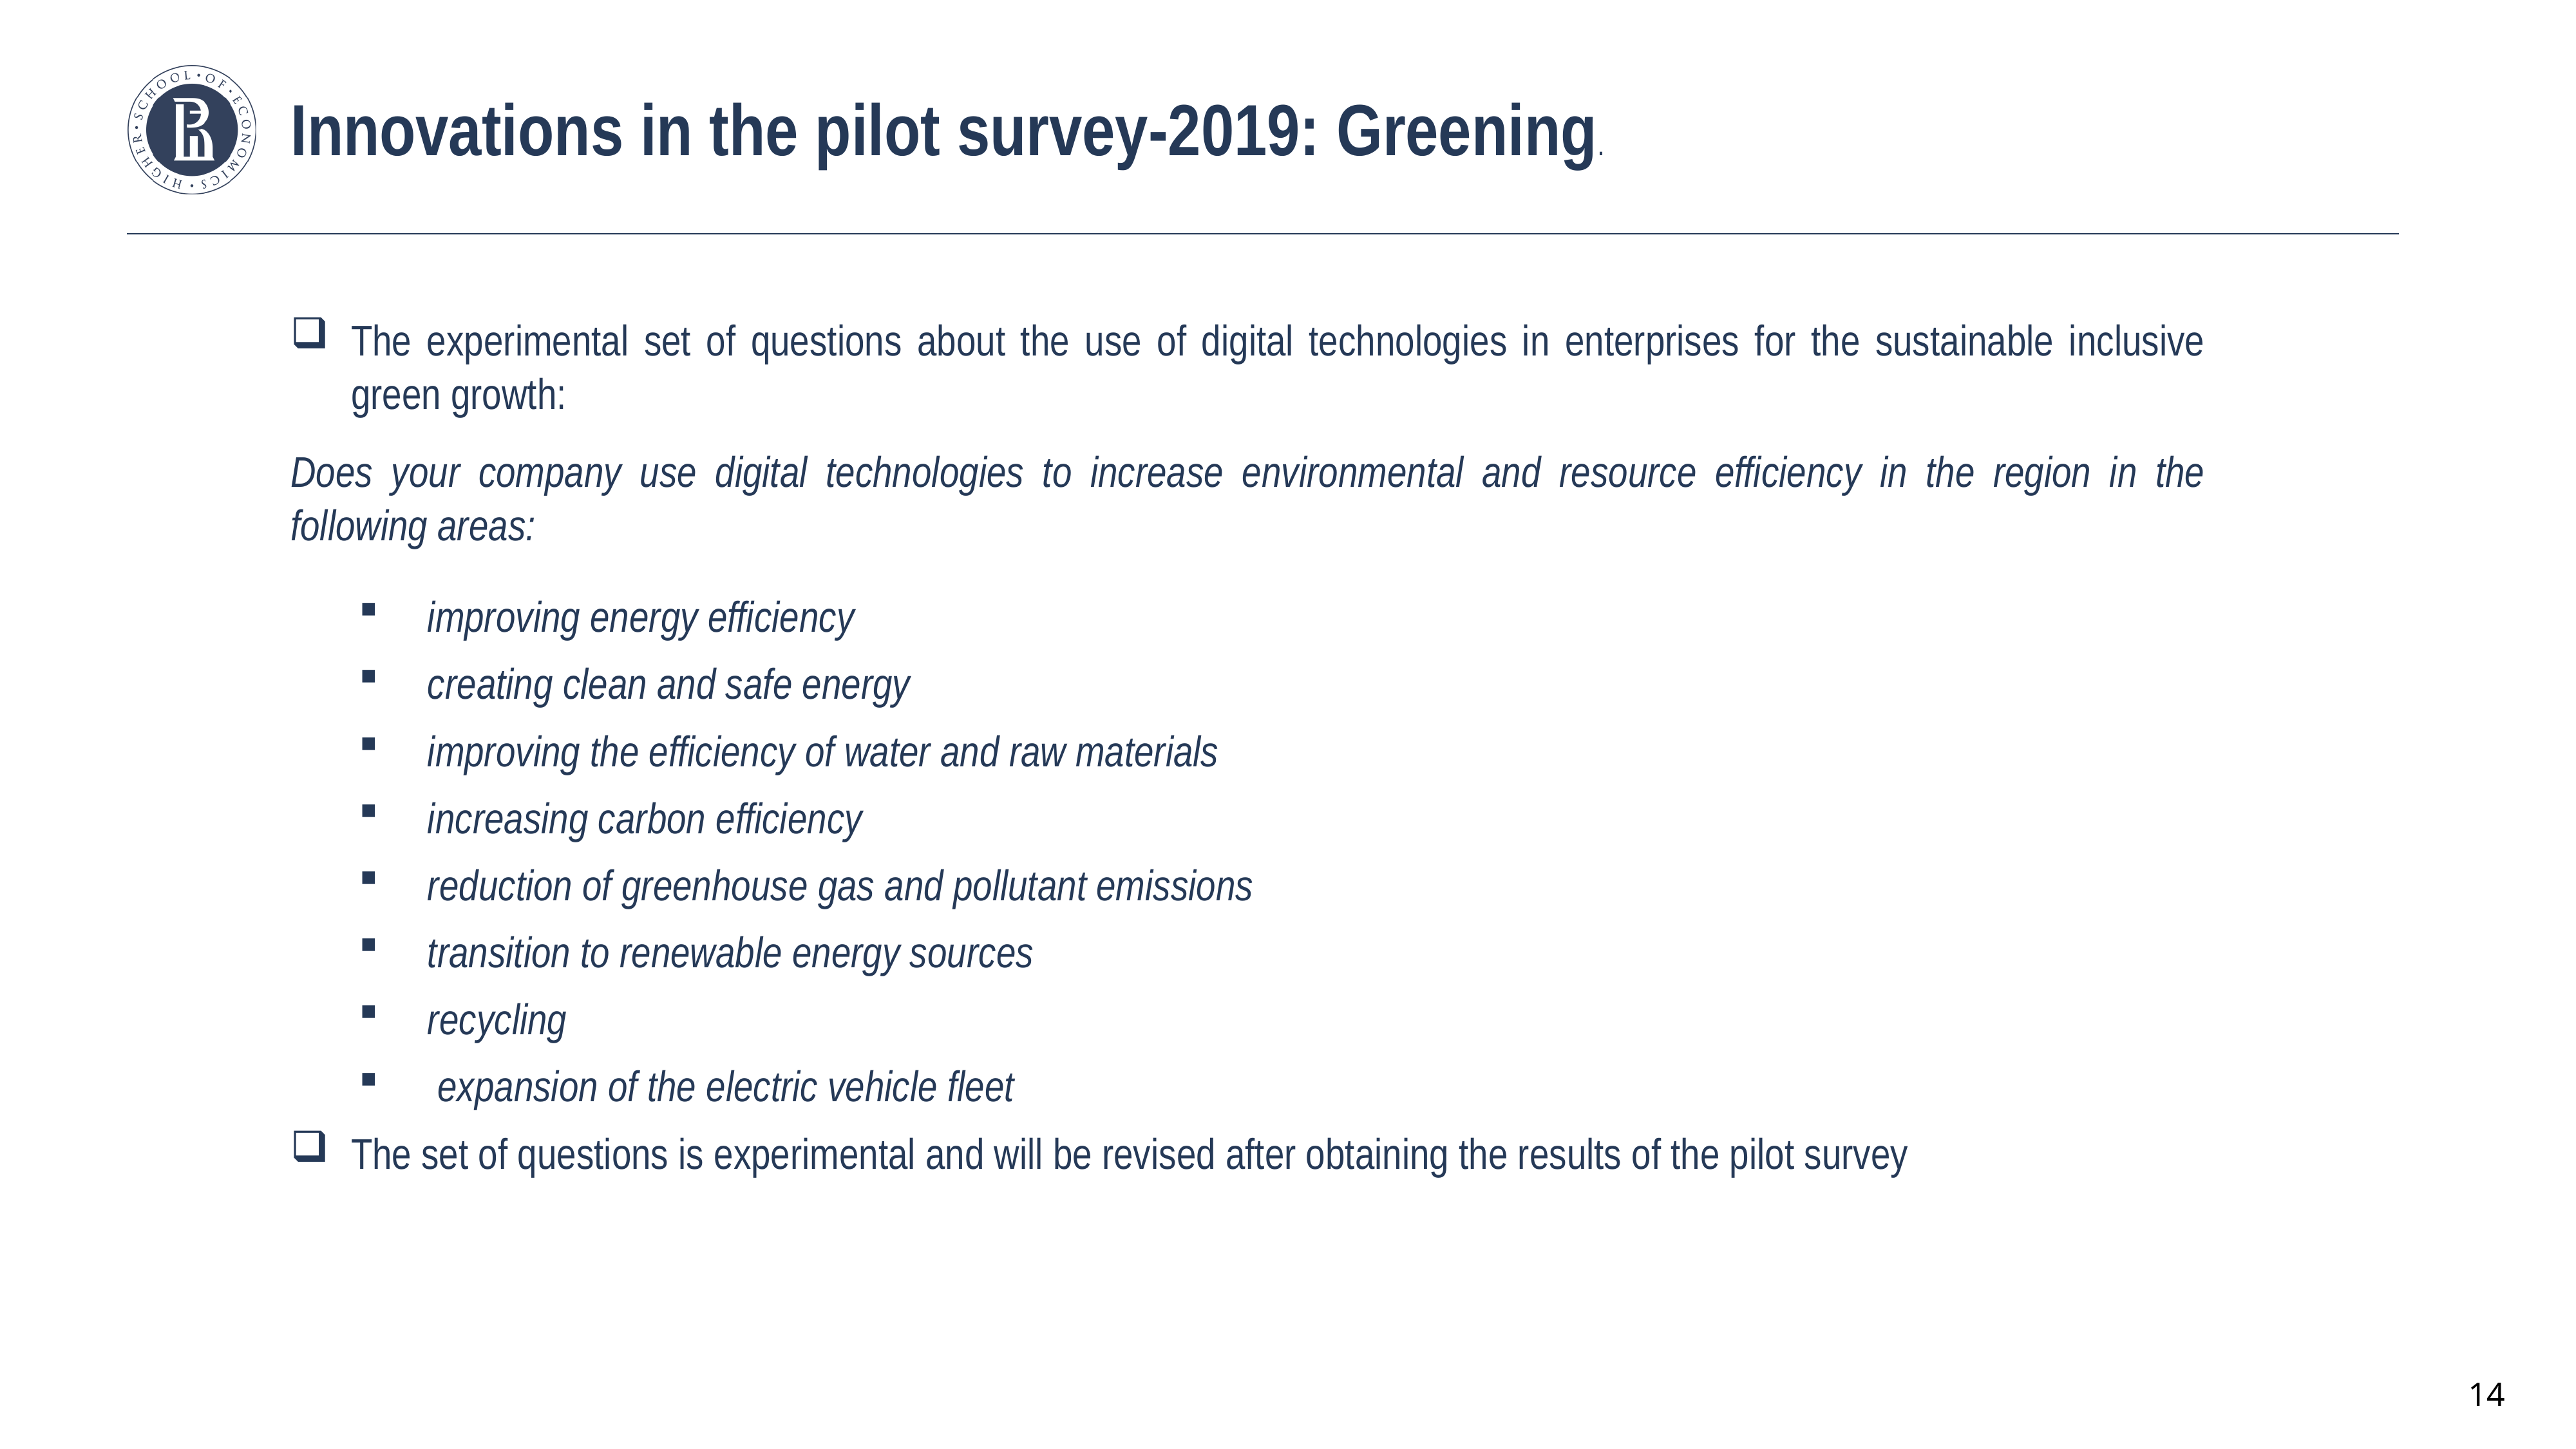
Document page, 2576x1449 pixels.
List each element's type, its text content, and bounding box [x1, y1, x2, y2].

text_box The experimental set of questions about the use of digital technologies in enterprises for the sustainable inclusive green growth: Does your company use digital technologies to increase environmental and resource efficiency in the region in the following areas: improving energy efficiency creating clean and safe energy improving the efficiency of water and raw materials increasing carbon efficiency reduction of greenhouse gas and pollutant emissions transition to renewable energy sources recycling expansion of the electric vehicle fleet The set of questions is experimental and will be revised after obtaining the results of the pilot survey [283, 303, 2216, 1323]
text_box Innovations in the pilot survey-2019: Greening. [283, 75, 2399, 178]
slide_number 14 [2459, 1366, 2514, 1421]
picture [128, 65, 256, 194]
